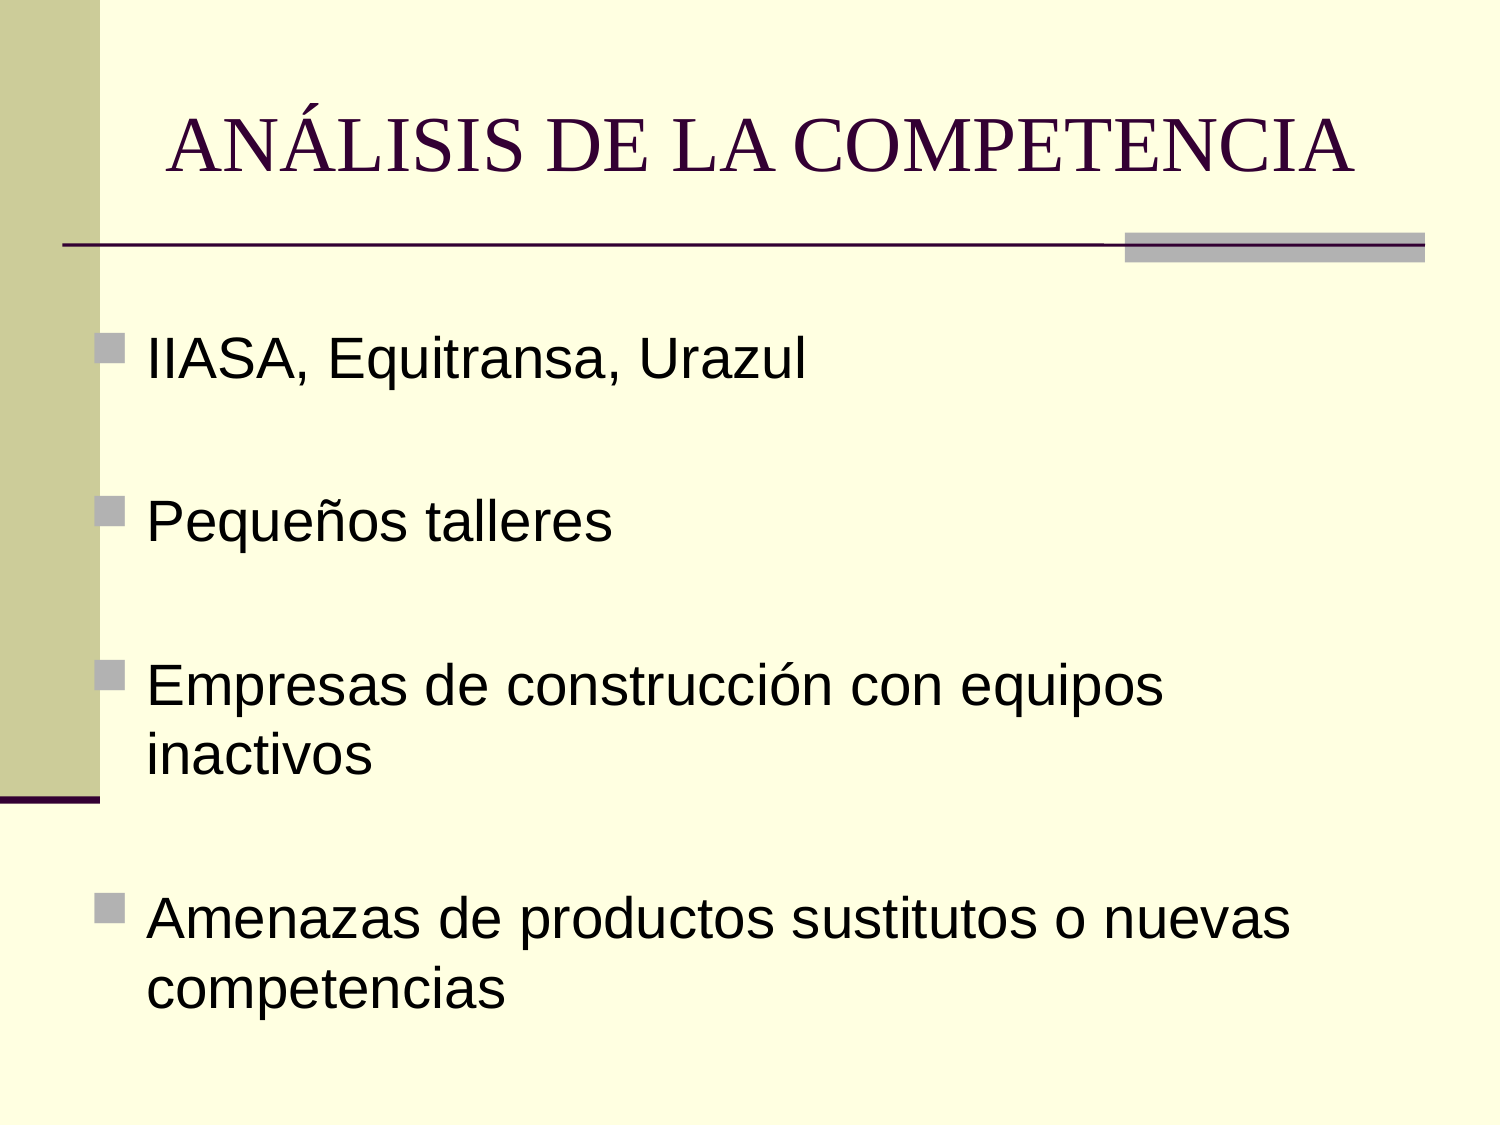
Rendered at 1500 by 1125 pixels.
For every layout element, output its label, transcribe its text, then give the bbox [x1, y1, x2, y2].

title ANÁLISIS DE LA COMPETENCIA [149, 45, 1426, 234]
list IIASA, Equitransa, Urazul Pequeños talleres Empresas de construcción con equipos inactivos Amenazas de productos sustitutos o nuevas competencias [74, 312, 1426, 1056]
